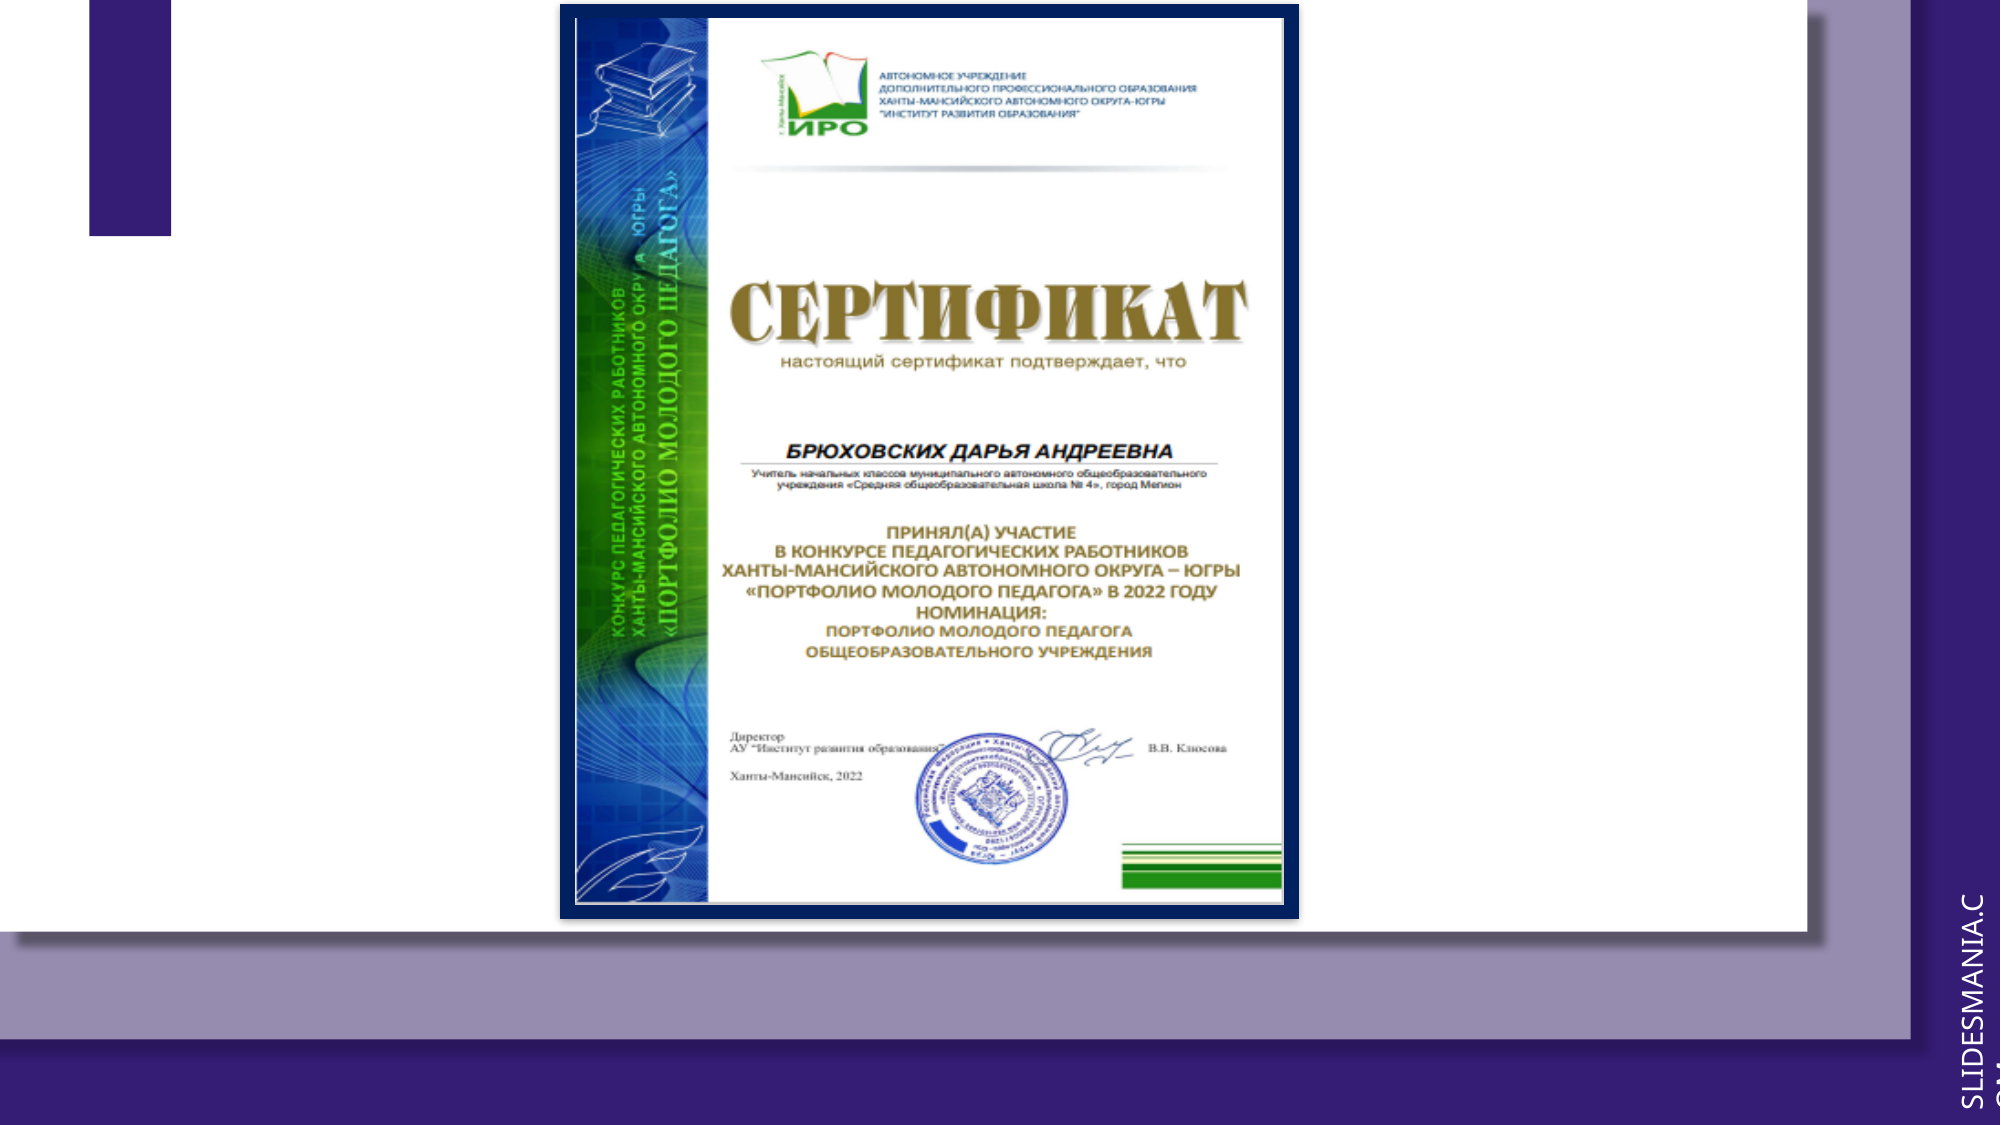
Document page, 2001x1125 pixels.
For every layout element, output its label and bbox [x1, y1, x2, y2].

picture [574, 17, 1285, 905]
